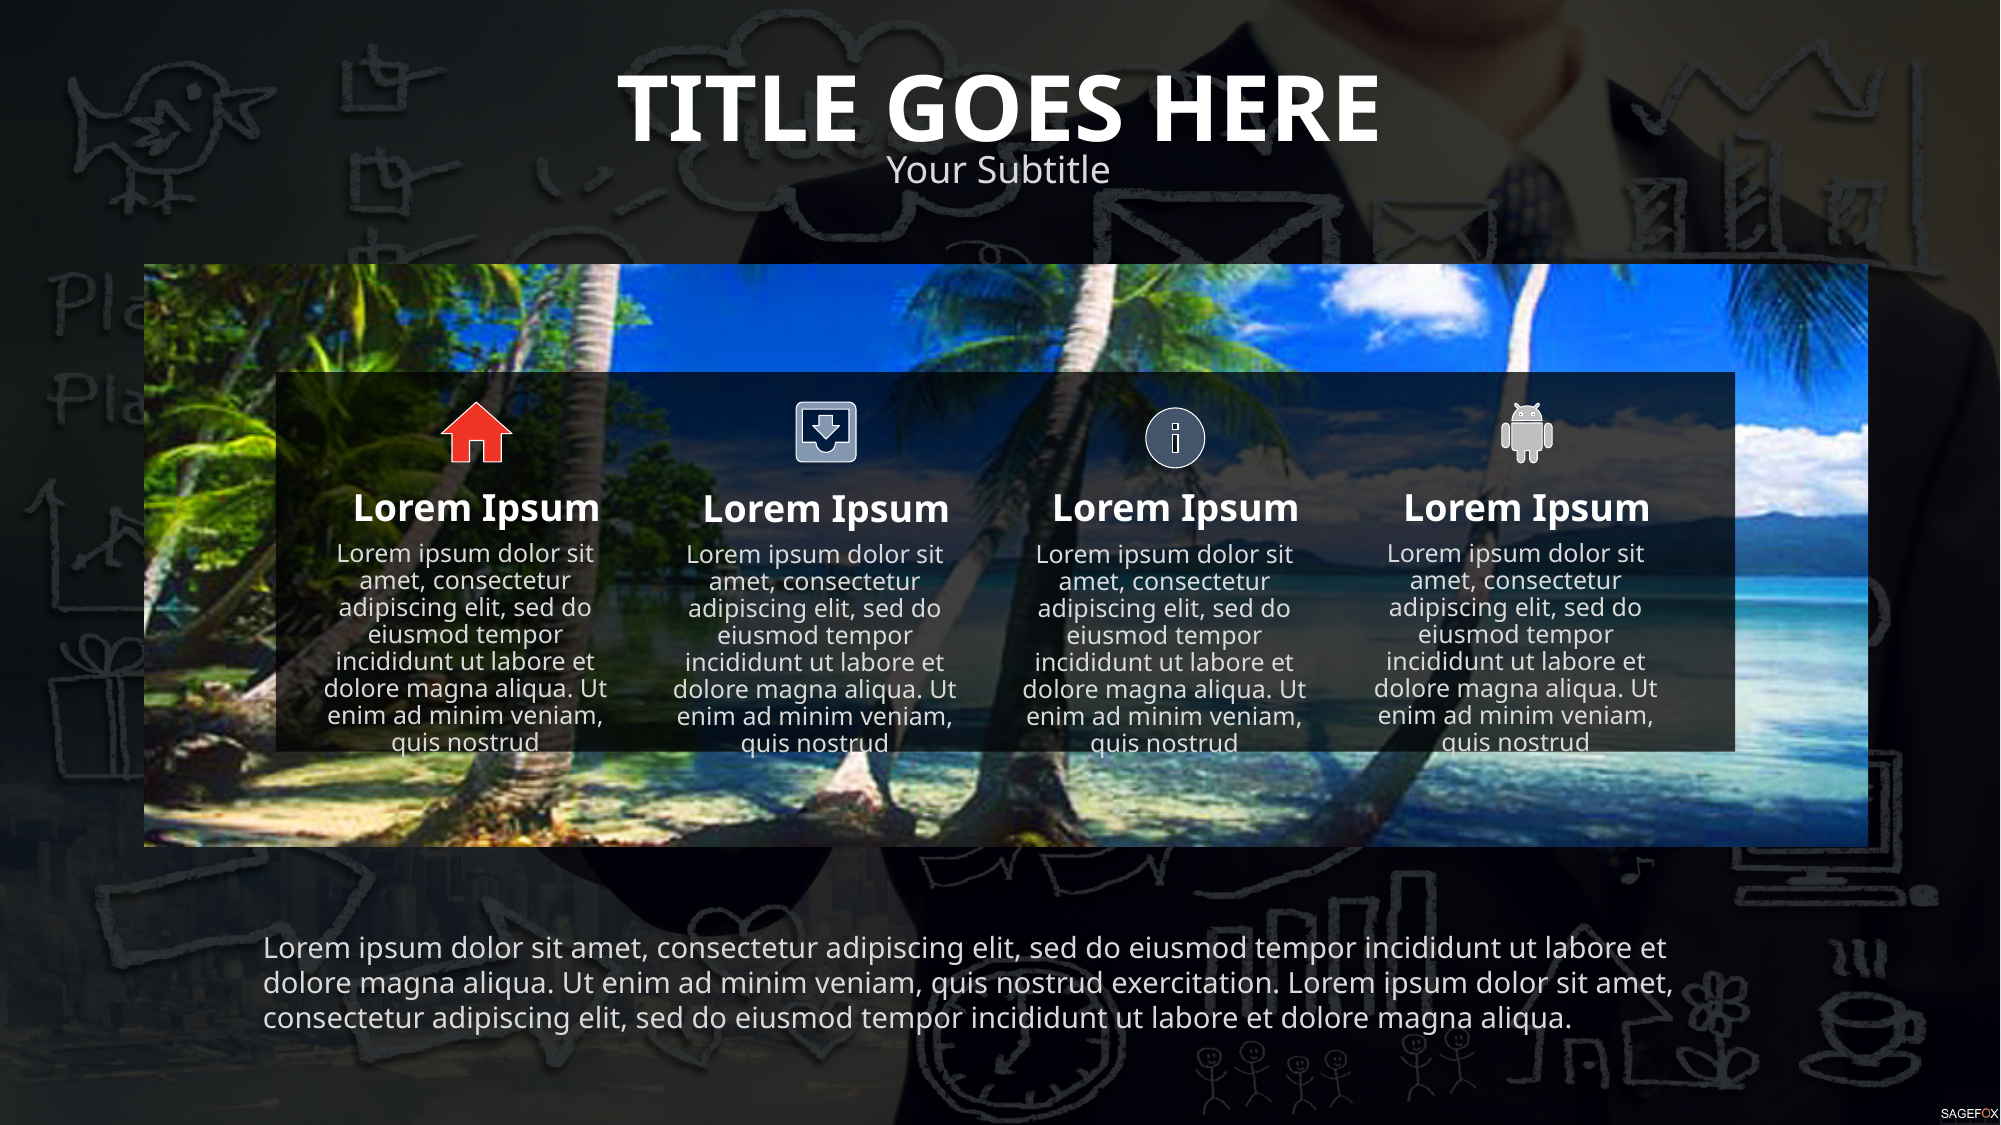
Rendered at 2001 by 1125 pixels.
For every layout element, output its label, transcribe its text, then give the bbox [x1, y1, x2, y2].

text_box [1511, 423, 1543, 463]
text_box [995, 477, 1356, 778]
picture [0, 0, 2001, 1125]
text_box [1347, 476, 1708, 777]
text_box [1511, 403, 1543, 421]
text_box Your Subtitle [871, 138, 1129, 198]
text_box [143, 263, 1869, 847]
text_box [1145, 407, 1205, 468]
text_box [296, 476, 657, 777]
text_box Lorem ipsum dolor sit amet, consectetur adipiscing elit, sed do eiusmod tempor incididunt ut labore et dolore magna aliqua. Ut enim ad minim veniam, quis nostrud exercitation. Lorem ipsum dolor sit amet, consectetur adipiscing elit, sed do eiusmod tempor incididunt ut labore et dolore magna aliqua. [248, 922, 1752, 1042]
text_box TITLE GOES HERE [548, 42, 1452, 167]
text_box [1544, 423, 1553, 448]
text_box [796, 402, 857, 462]
text_box [275, 371, 1736, 753]
text_box [441, 402, 513, 462]
text_box [1501, 423, 1510, 448]
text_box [646, 477, 995, 778]
